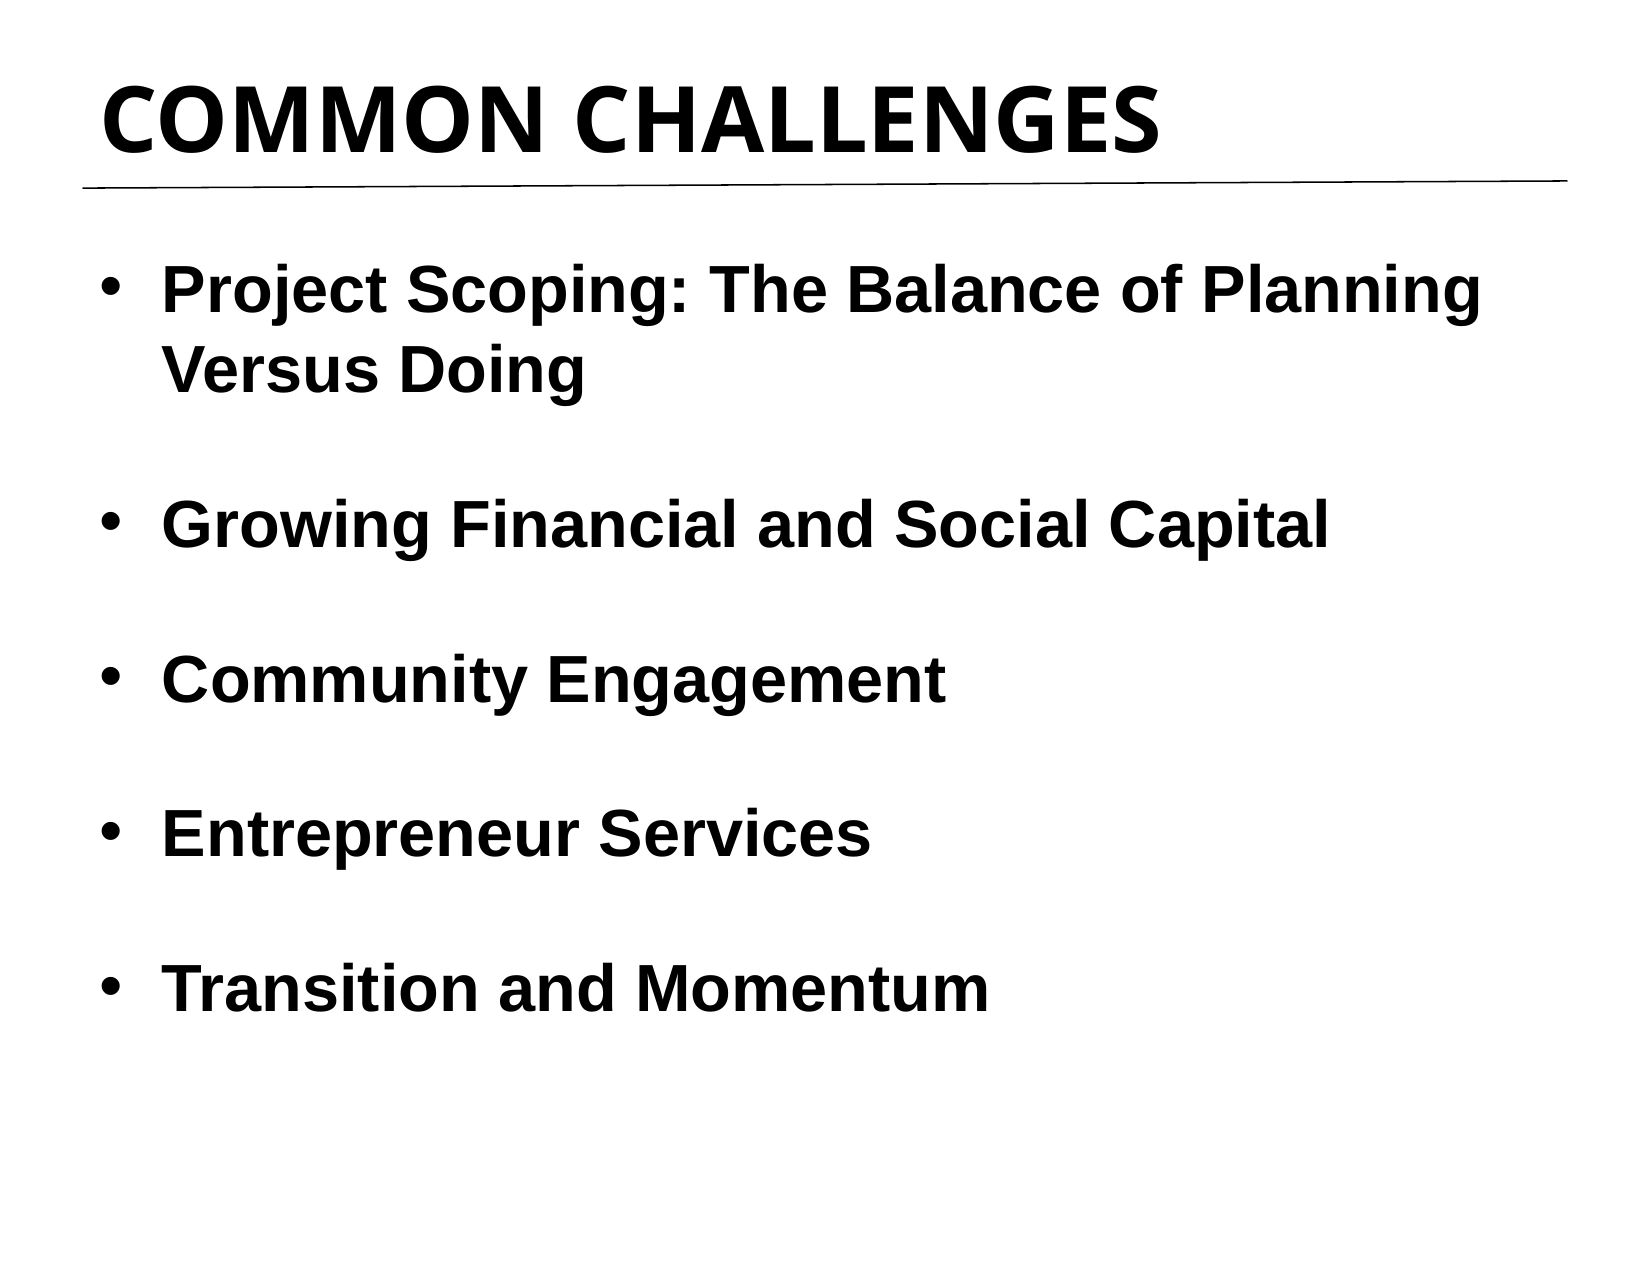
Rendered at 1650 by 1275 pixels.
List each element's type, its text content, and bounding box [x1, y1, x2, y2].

title COMMON CHALLENGES [82, 51, 1568, 180]
list Project Scoping: The Balance of Planning Versus Doing Growing Financial and Social Capital Community Engagement Entrepreneur Services Transition and Momentum [82, 237, 1568, 1206]
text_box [82, 180, 1568, 189]
